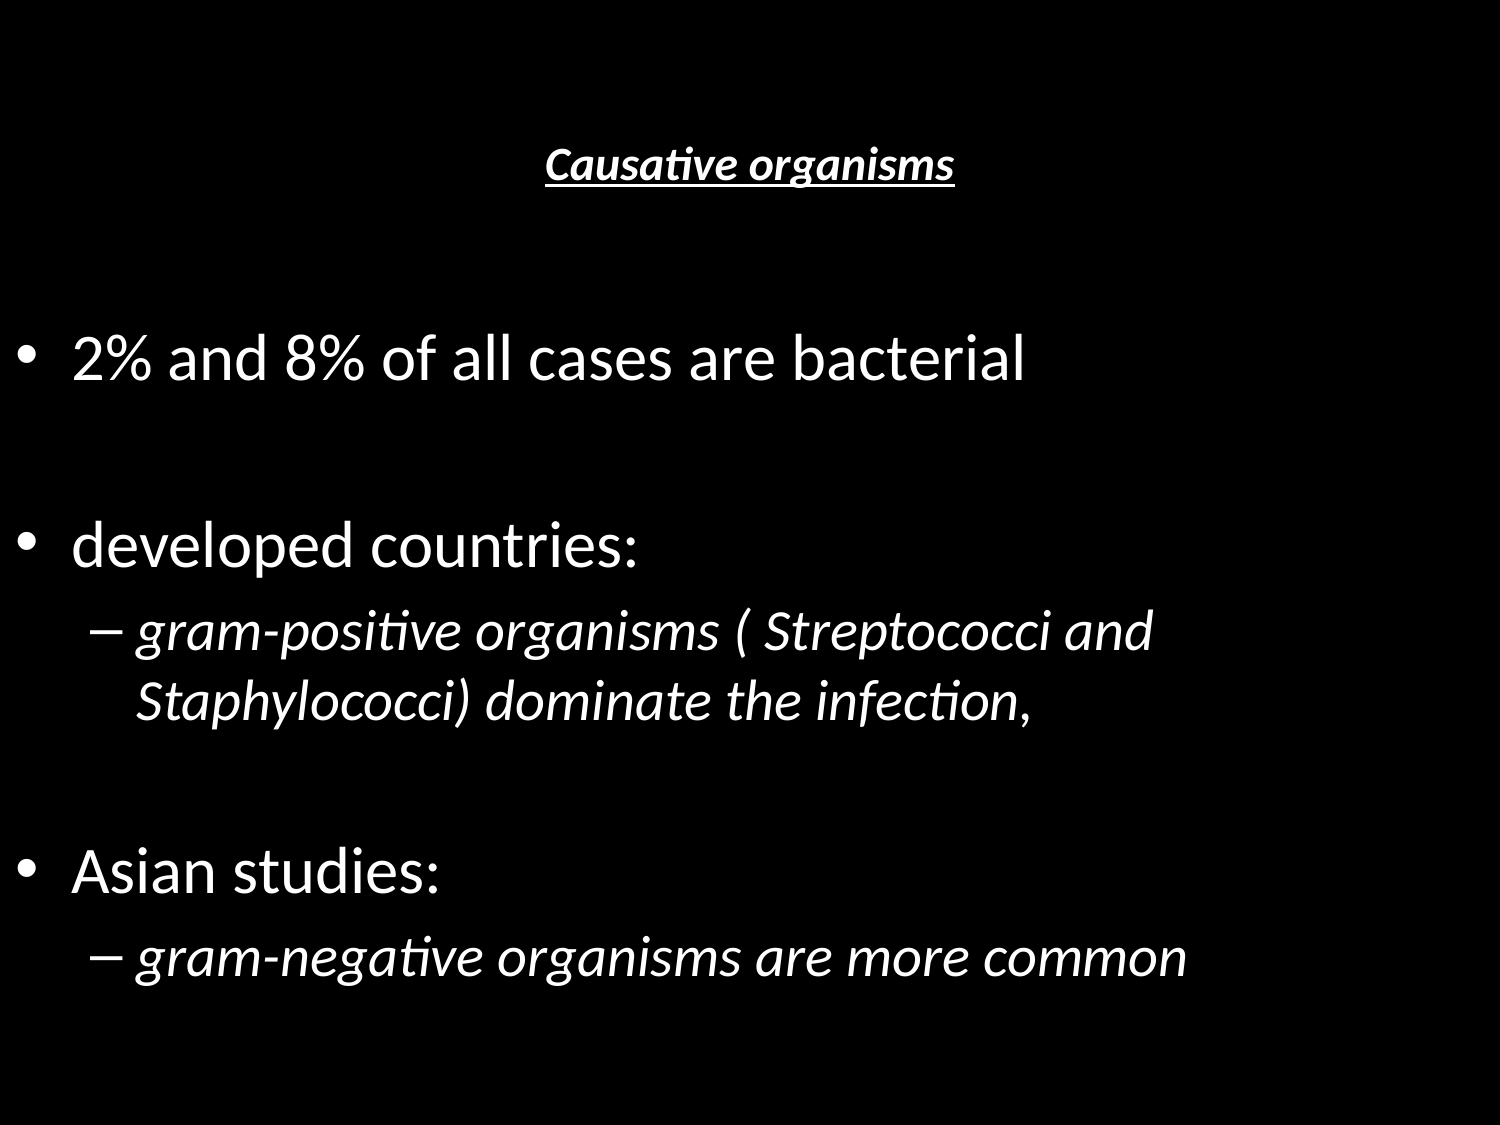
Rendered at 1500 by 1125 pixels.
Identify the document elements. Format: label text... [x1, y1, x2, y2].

list 2% and 8% of all cases are bacterial developed countries: gram-positive organisms ( Streptococci and Staphylococci) dominate the infection, Asian studies: gram-negative organisms are more common [0, 212, 1500, 1125]
title Causative organisms [75, 125, 1425, 212]
